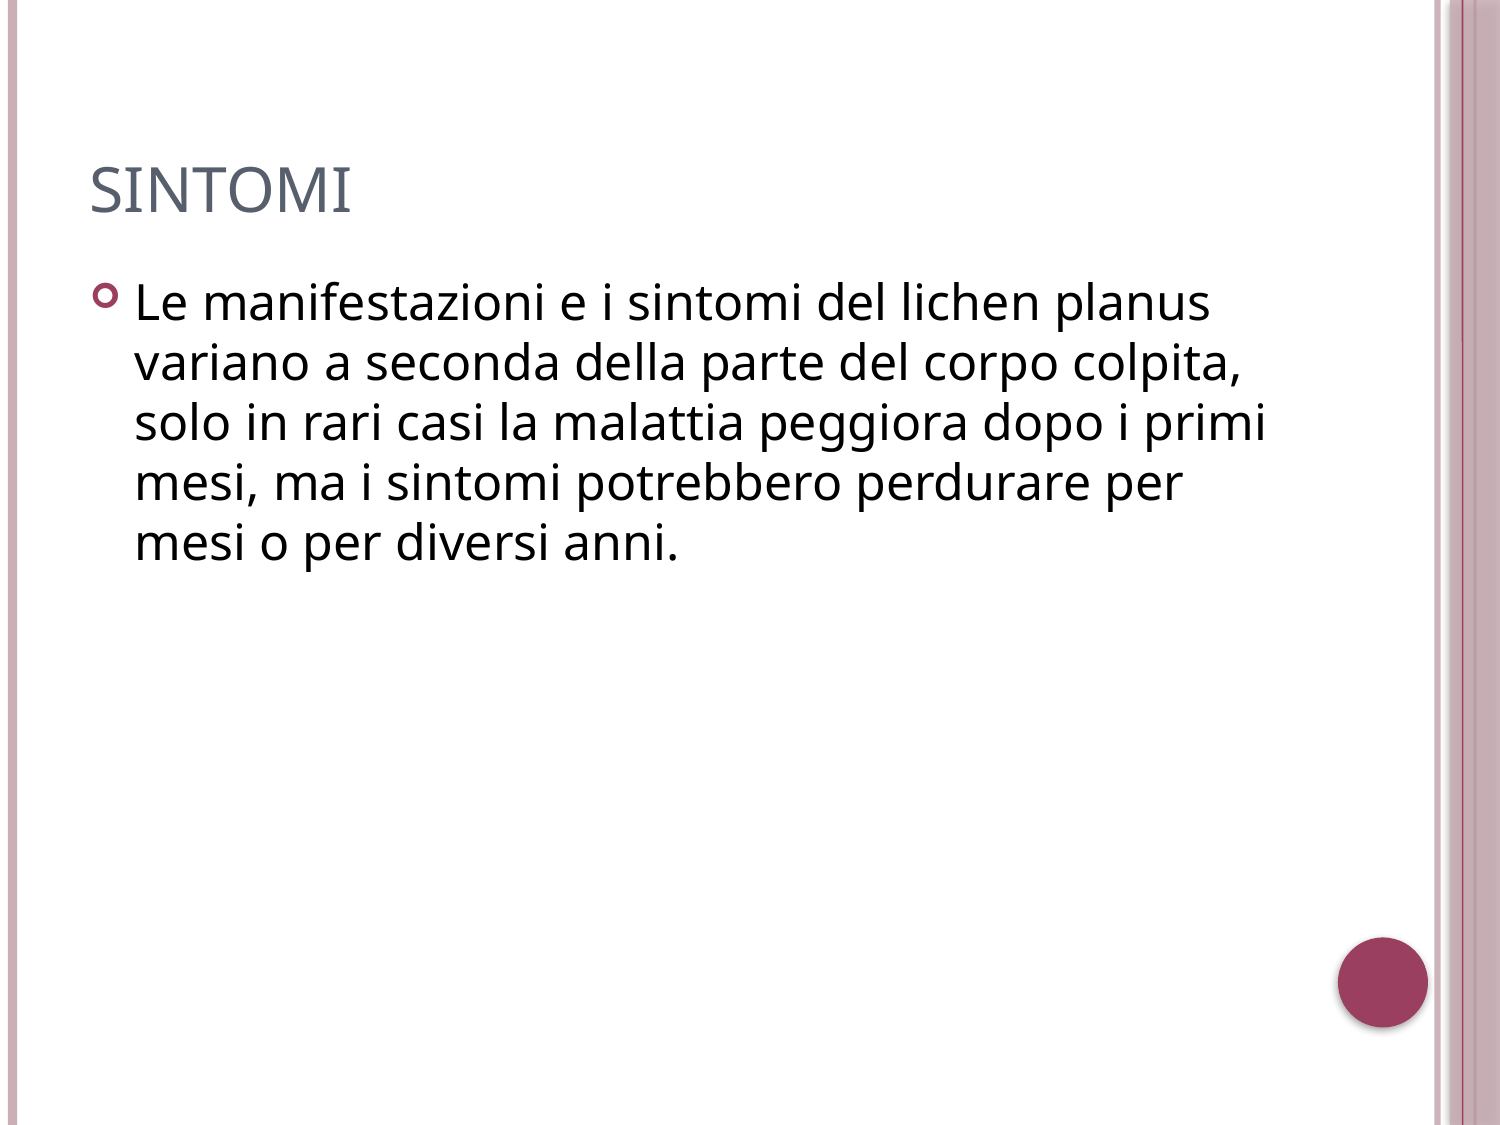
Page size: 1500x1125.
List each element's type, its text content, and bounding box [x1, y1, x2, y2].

title sintomi [75, 45, 1300, 233]
list Le manifestazioni e i sintomi del lichen planus variano a seconda della parte del corpo colpita, solo in rari casi la malattia peggiora dopo i primi mesi, ma i sintomi potrebbero perdurare per mesi o per diversi anni. [75, 262, 1300, 1062]
